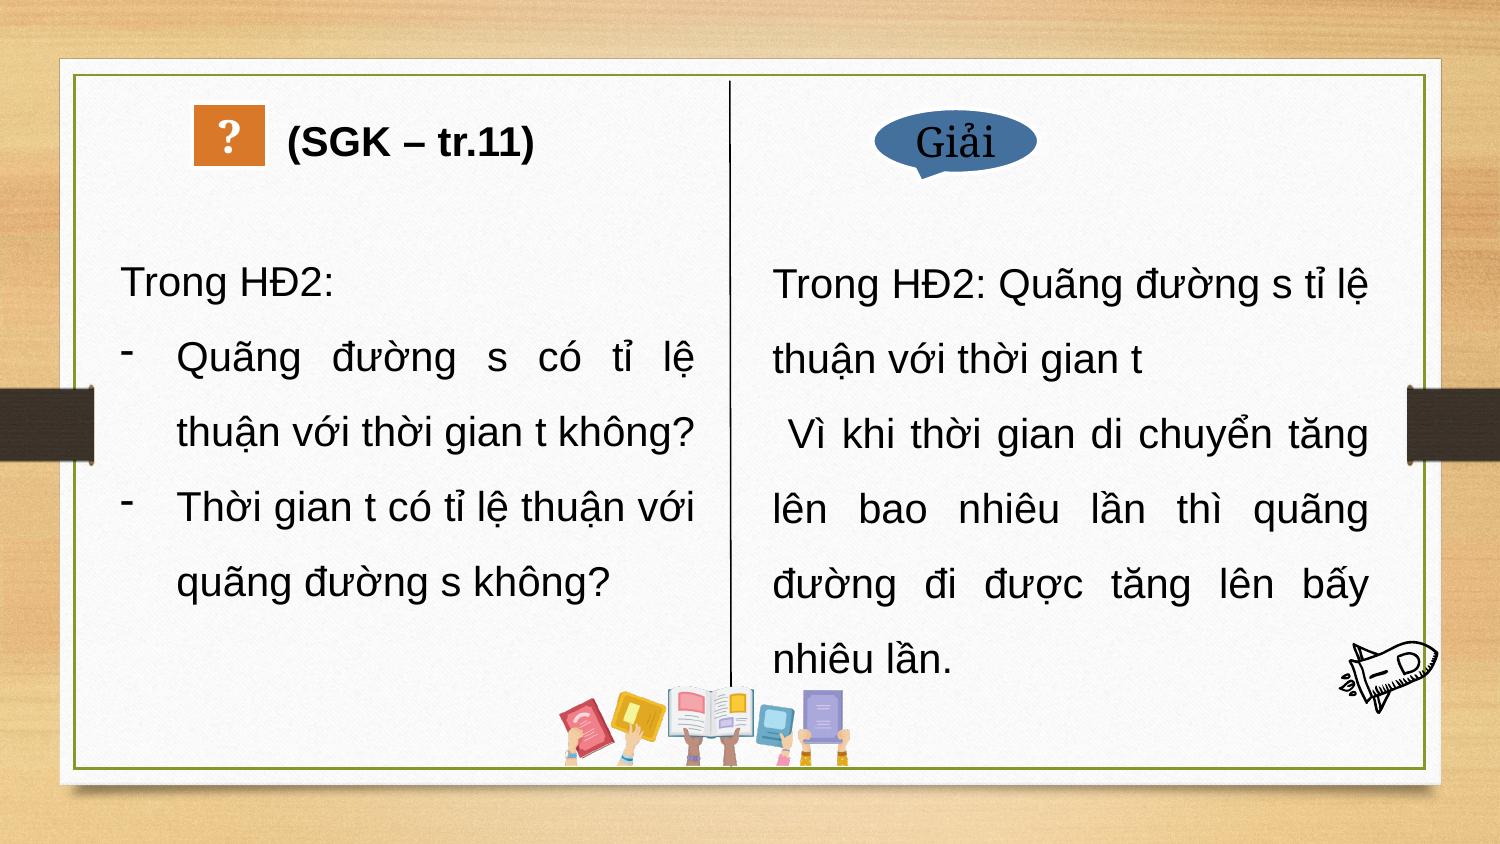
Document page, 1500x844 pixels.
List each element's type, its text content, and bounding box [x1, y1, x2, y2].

text_box (SGK – tr.11) [272, 106, 572, 172]
text_box Giải [870, 106, 1042, 184]
text_box ? [190, 100, 269, 170]
text_box Trong HĐ2: Quãng đường s có tỉ lệ thuận với thời gian t không? Thời gian t có tỉ lệ thuận với quãng đường s không? [105, 222, 711, 613]
text_box [1338, 640, 1439, 714]
picture [0, 0, 1500, 844]
